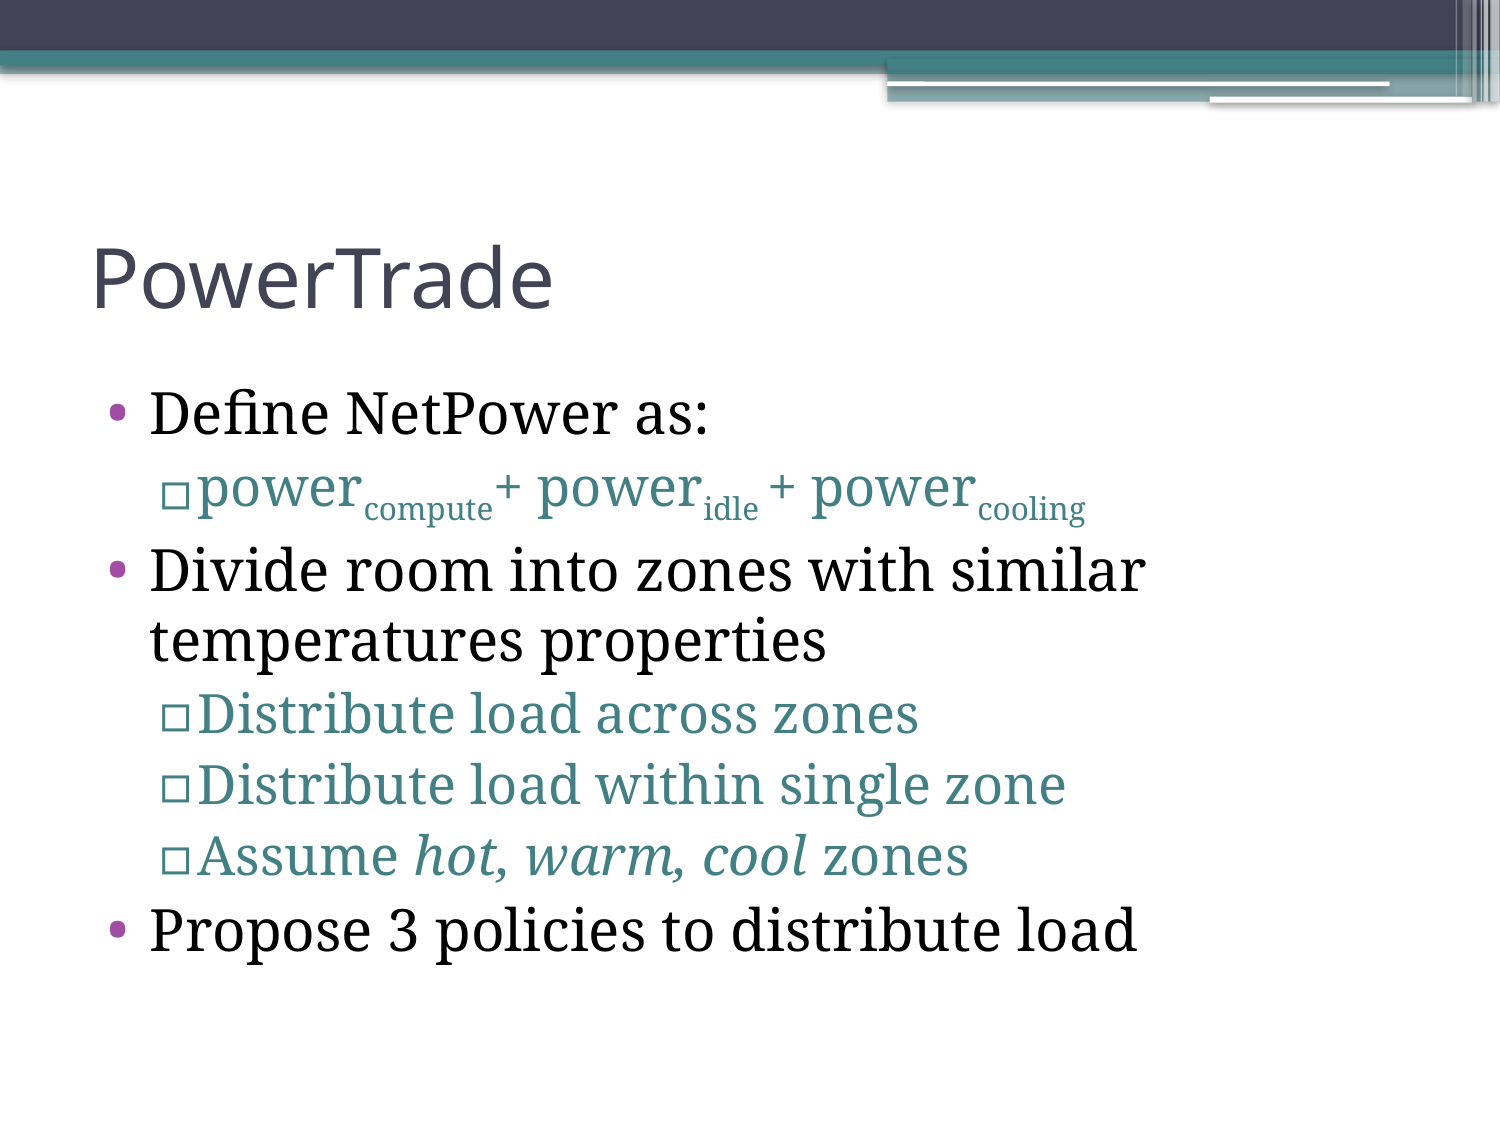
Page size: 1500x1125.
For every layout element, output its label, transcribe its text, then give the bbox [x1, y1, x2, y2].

list Define NetPower as: powercompute+ poweridle + powercooling Divide room into zones with similar temperatures properties Distribute load across zones Distribute load within single zone Assume hot, warm, cool zones Propose 3 policies to distribute load [75, 368, 1425, 1079]
title PowerTrade [75, 187, 1425, 363]
